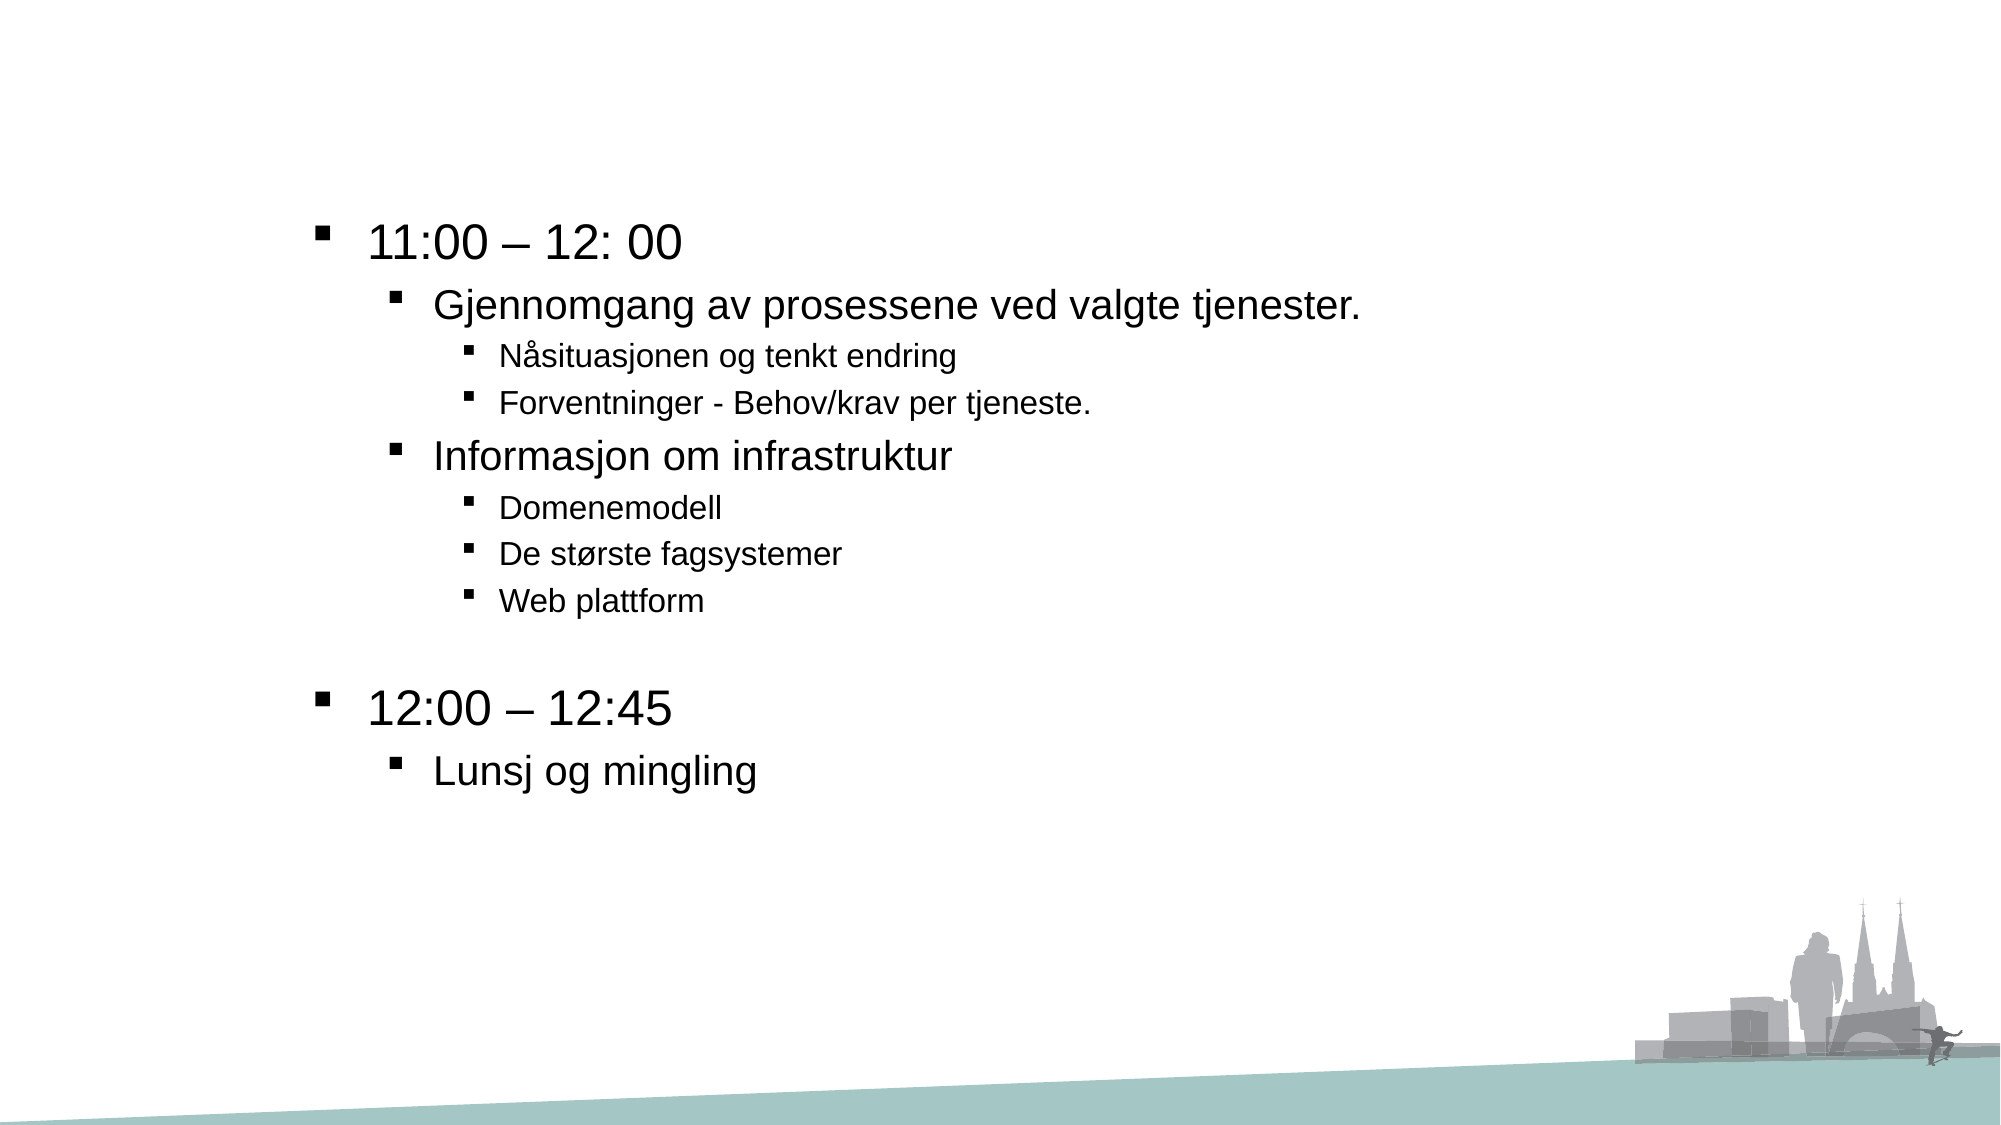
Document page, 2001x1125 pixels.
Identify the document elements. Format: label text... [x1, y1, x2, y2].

list 11:00 – 12: 00 Gjennomgang av prosessene ved valgte tjenester. Nåsituasjonen og tenkt endring Forventninger - Behov/krav per tjeneste. Informasjon om infrastruktur Domenemodell De største fagsystemer Web plattform 12:00 – 12:45 Lunsj og mingling [296, 201, 1596, 945]
